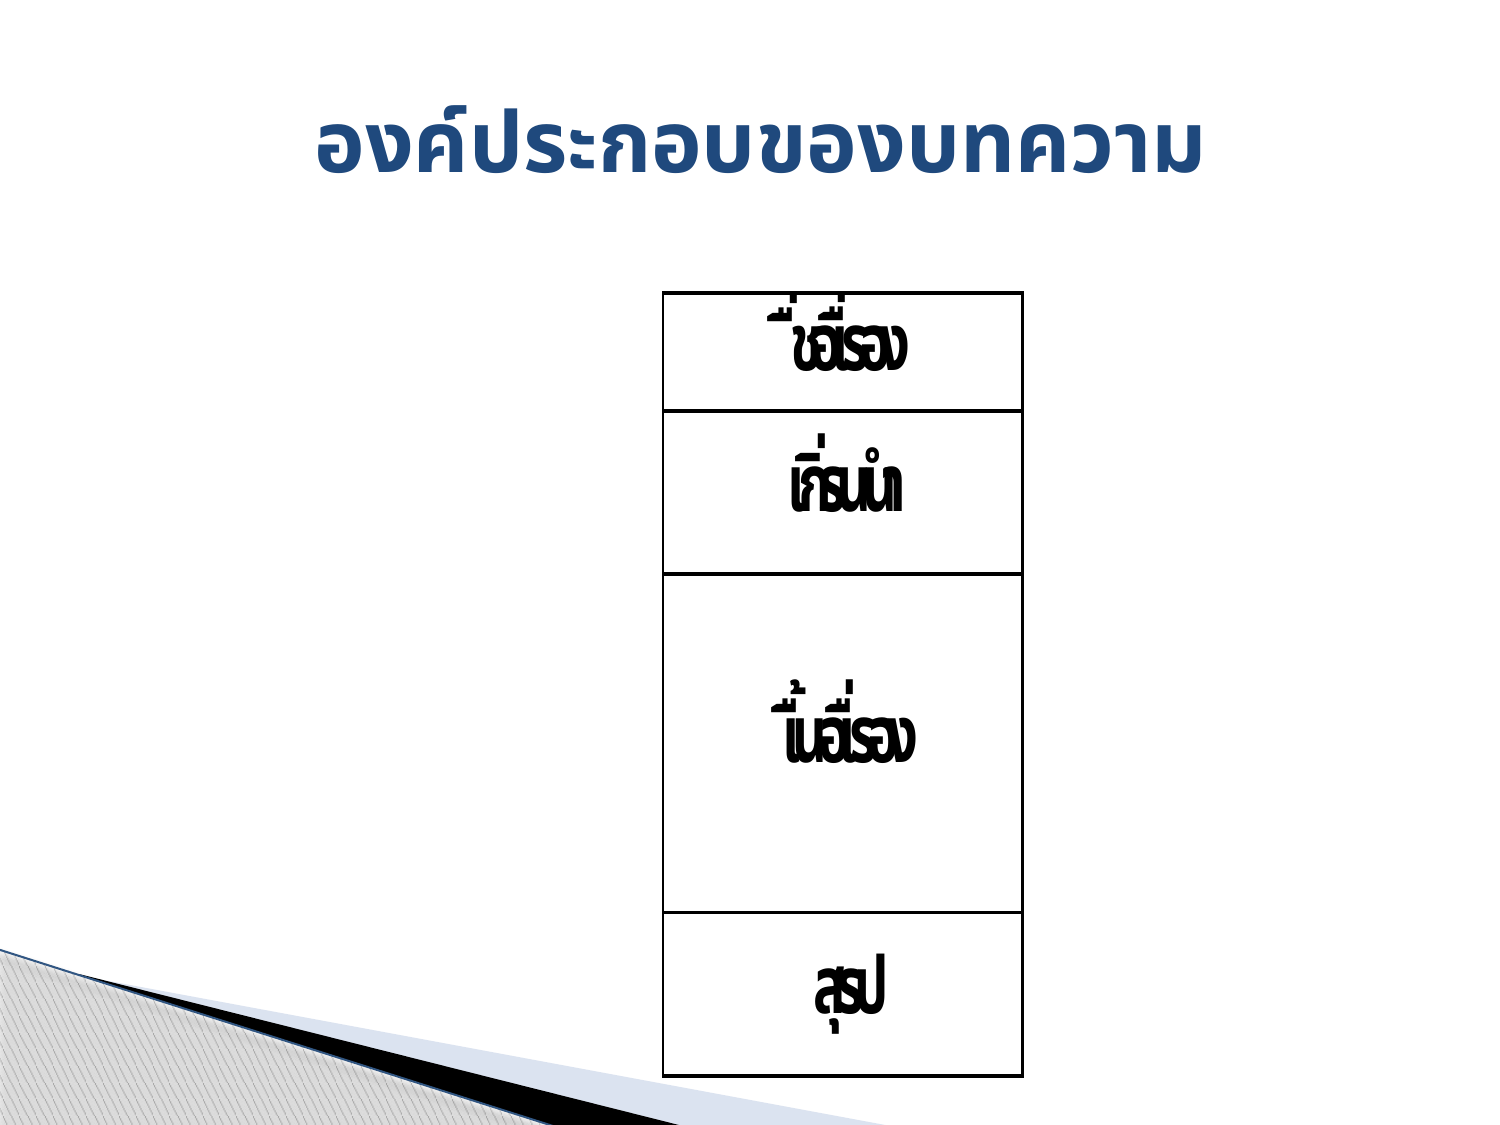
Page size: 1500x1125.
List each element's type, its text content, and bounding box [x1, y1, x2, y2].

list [348, 184, 1344, 1125]
title องค์ประกอบของบทความ [75, 45, 1425, 233]
